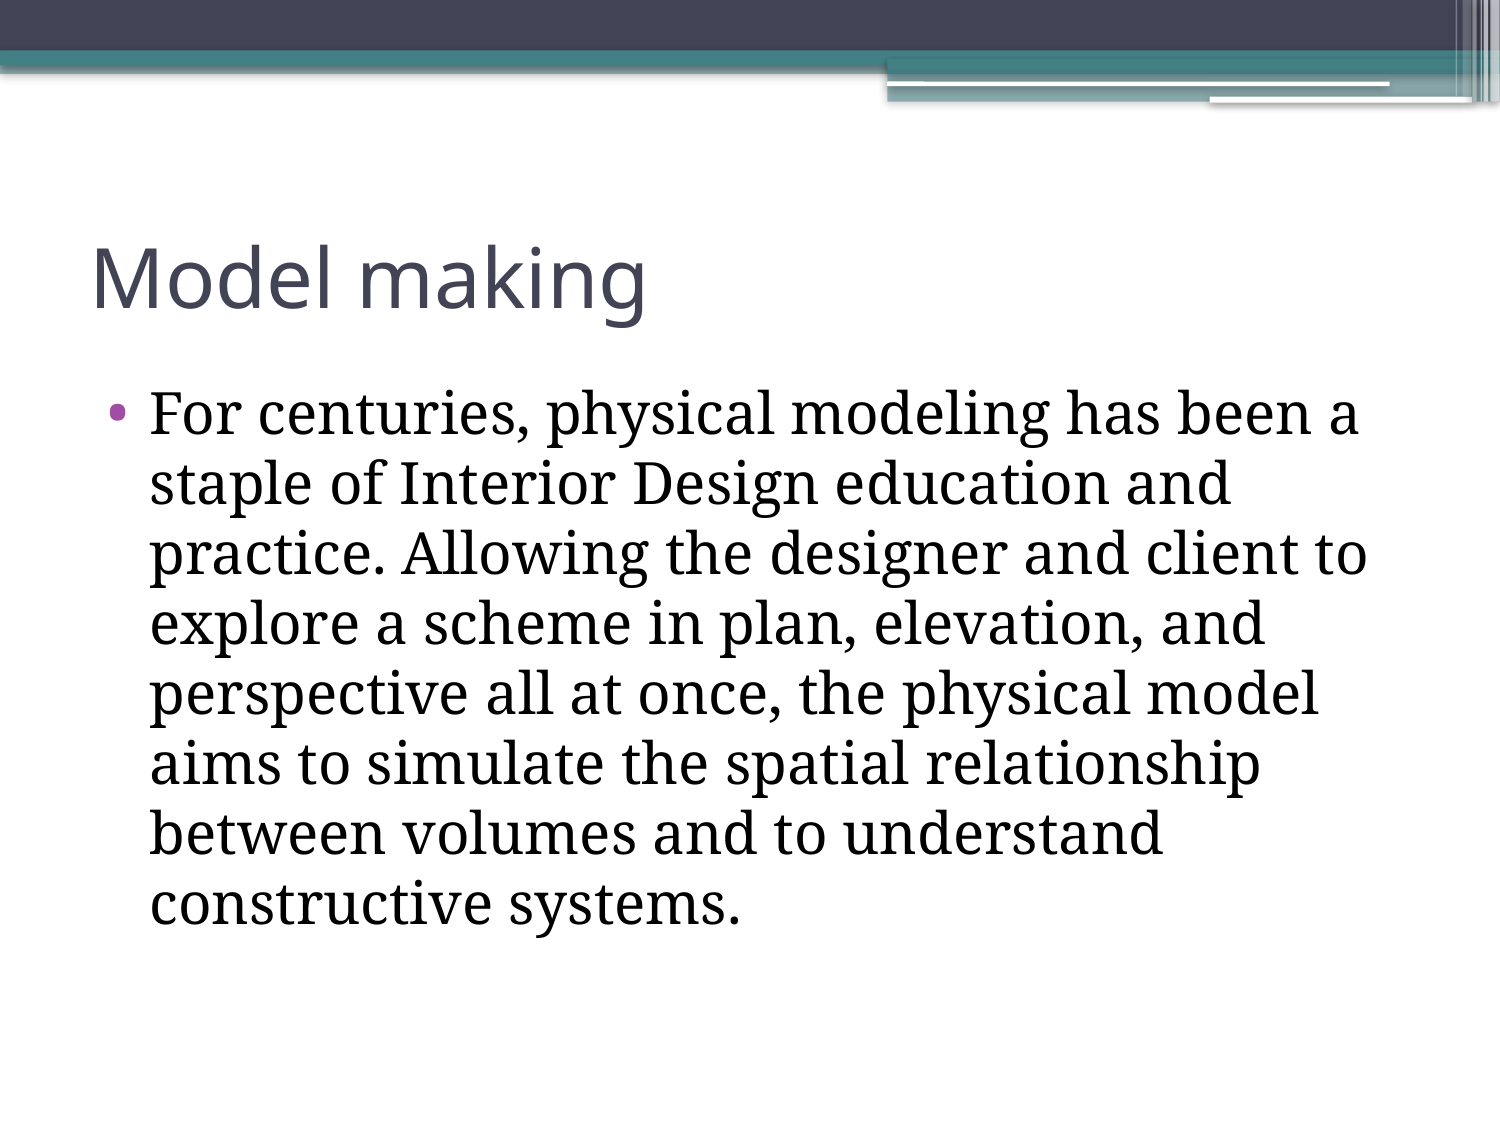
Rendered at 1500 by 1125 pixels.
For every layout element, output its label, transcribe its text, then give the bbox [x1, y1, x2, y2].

list For centuries, physical modeling has been a staple of Interior Design education and practice. Allowing the designer and client to explore a scheme in plan, elevation, and perspective all at once, the physical model aims to simulate the spatial relationship between volumes and to understand constructive systems. [75, 368, 1425, 1079]
title Model making [75, 187, 1425, 363]
